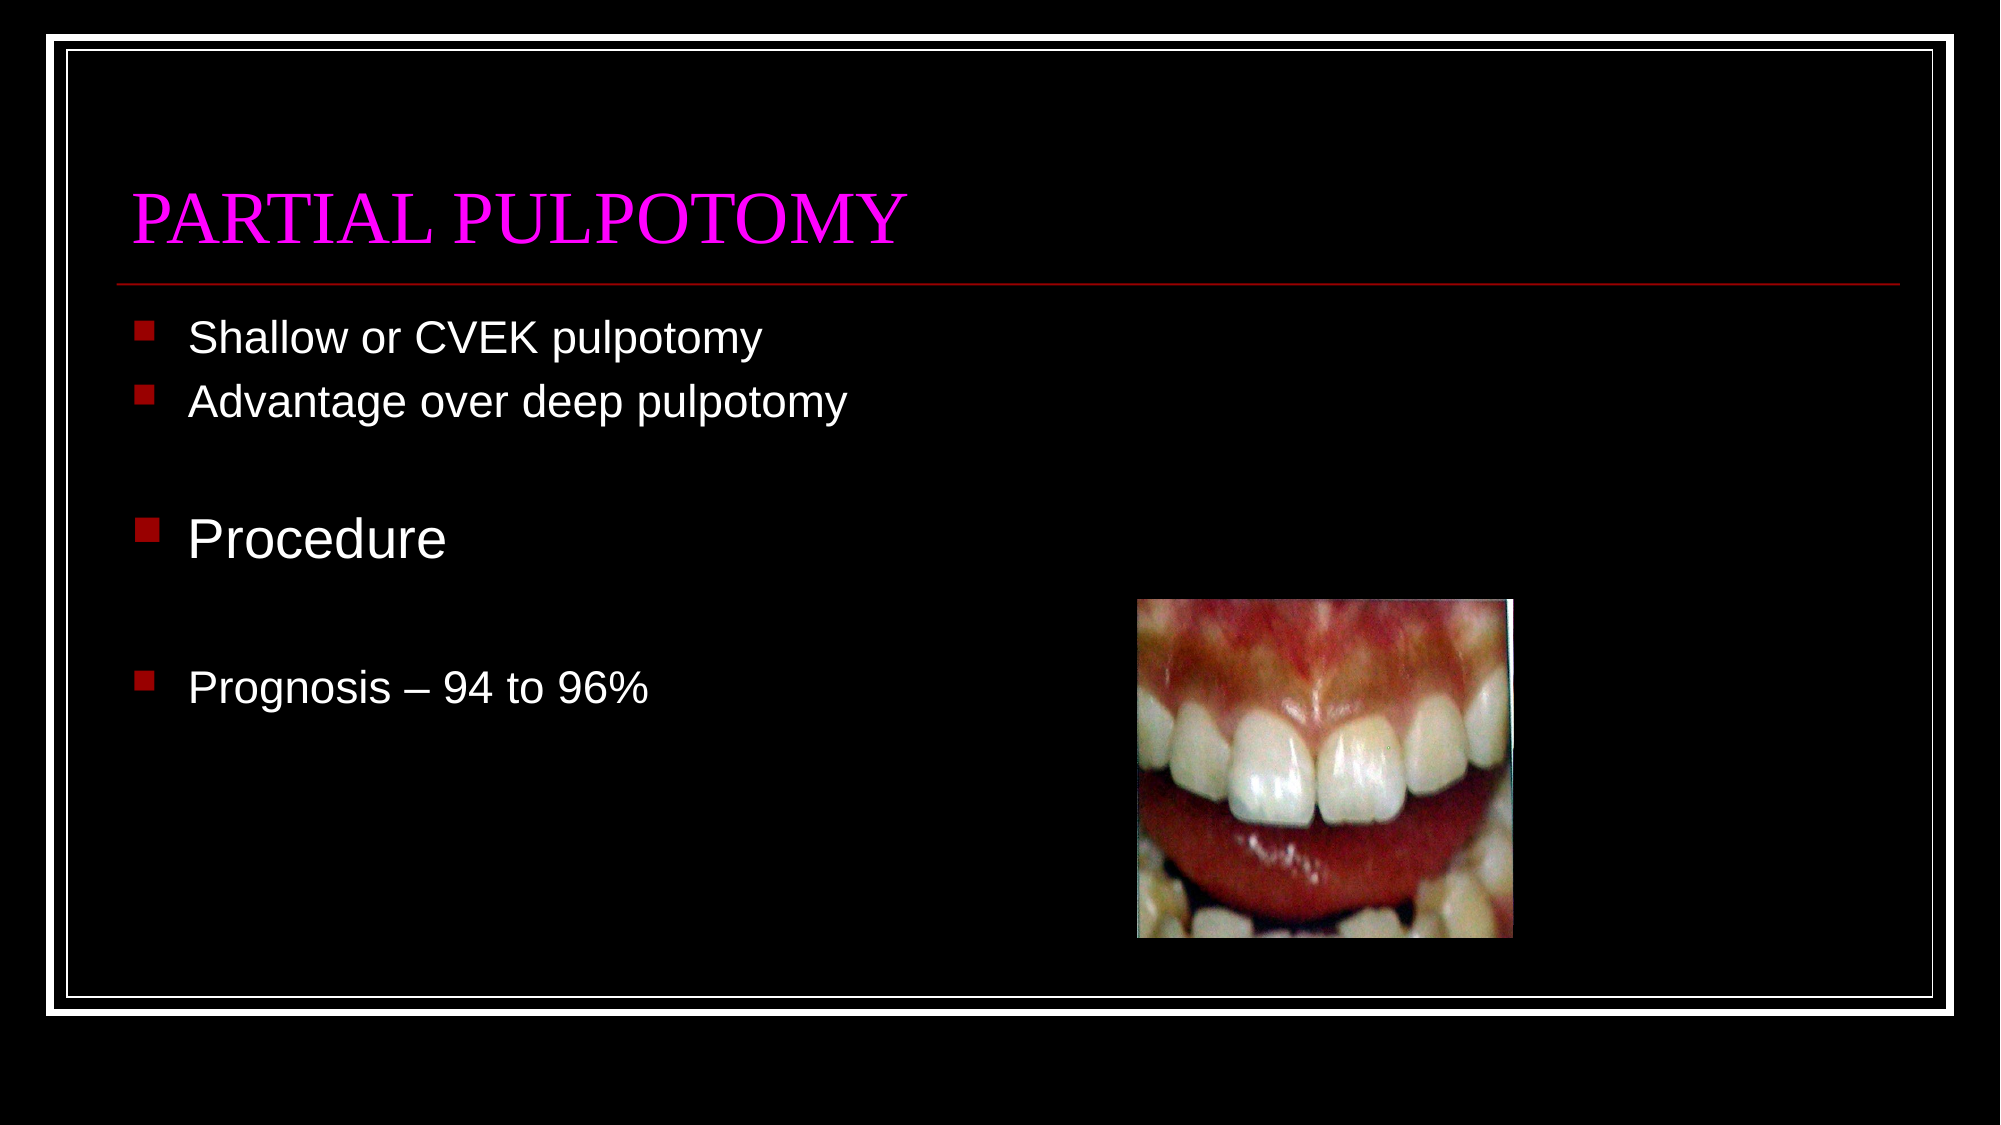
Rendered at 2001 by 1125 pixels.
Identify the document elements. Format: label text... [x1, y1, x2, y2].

title PARTIAL PULPOTOMY [116, 77, 1900, 266]
picture [1137, 599, 1514, 938]
list Shallow or CVEK pulpotomy Advantage over deep pulpotomy Procedure Prognosis – 94 to 96% [116, 299, 1900, 963]
